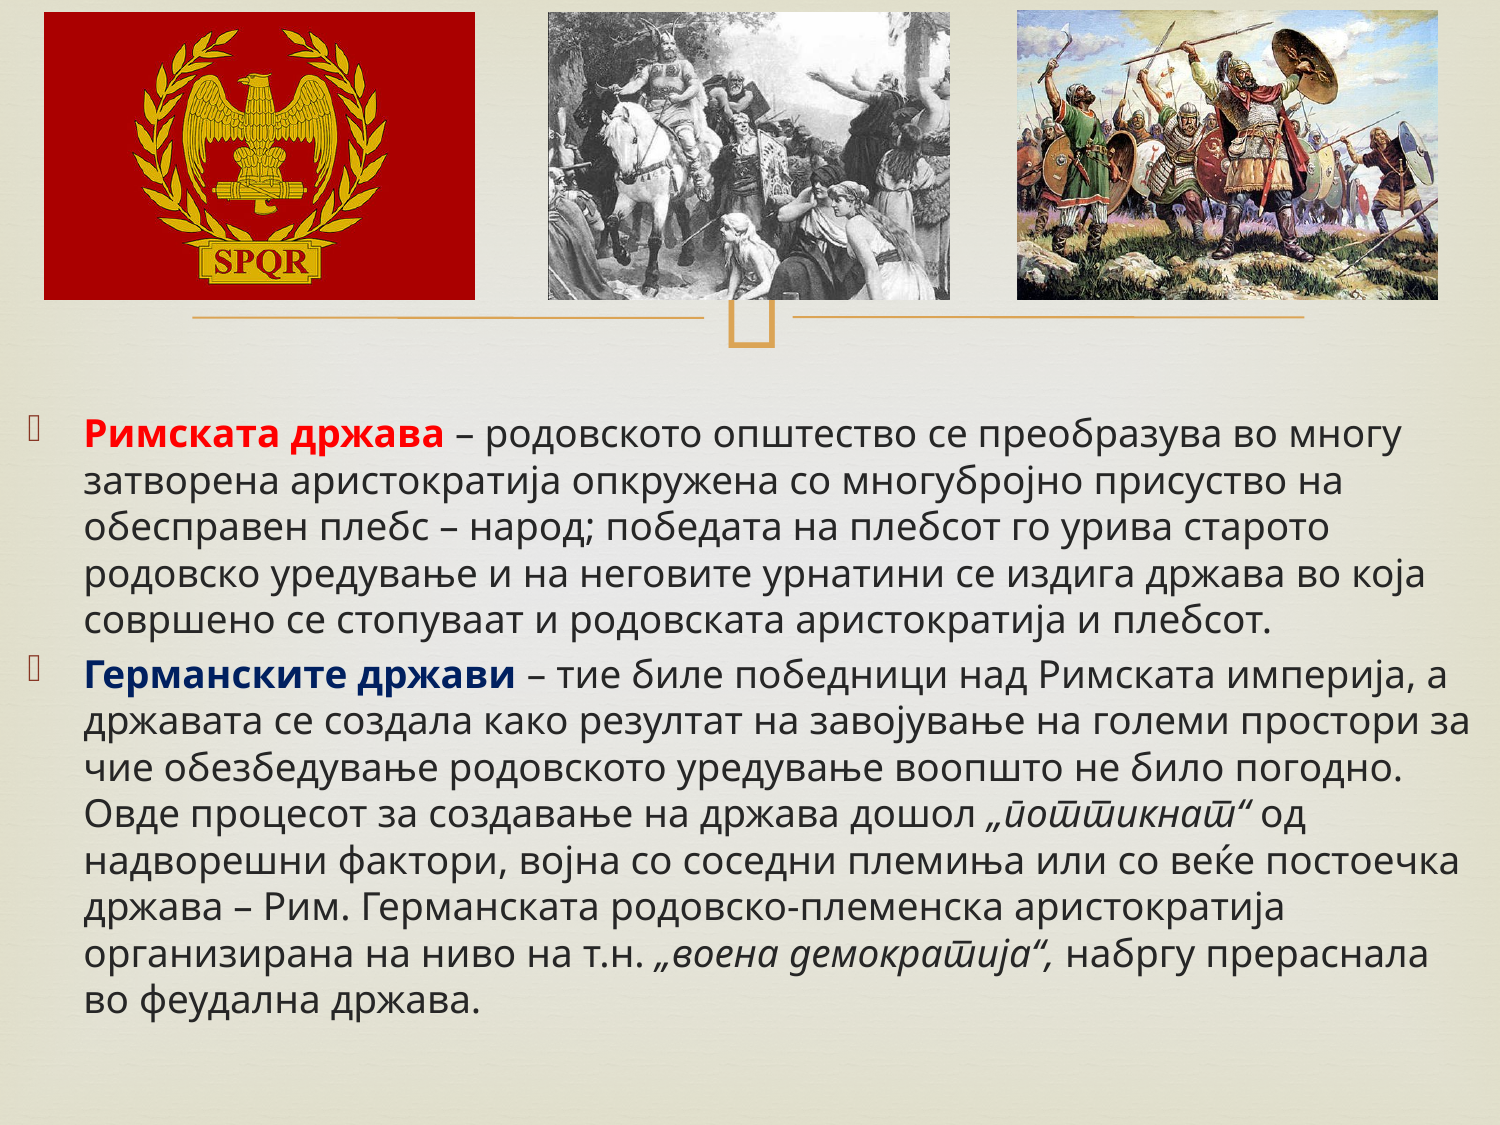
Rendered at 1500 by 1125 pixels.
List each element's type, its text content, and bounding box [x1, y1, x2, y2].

list Римската држава – родовското општество се преобразува во многу затворена аристократија опкружена со многубројно присуство на обесправен плебс – народ; победата на плебсот го урива старото родовско уредување и на неговите урнатини се издига држава во која совршено се стопуваат и родовската аристократија и плебсот. Германските држави – тие биле победници над Римската империја, а државата се создала како резултат на завојување на големи простори за чие обезбедување родовското уредување воопшто не било погодно. Овде процесот за создавање на држава дошол „поттикнат“ од надворешни фактори, војна со соседни племиња или со веќе постоечка држава – Рим. Германската родовско-племенска аристократија организирана на ниво на т.н. „воена демократија“, набргу прераснала во феудална држава. [12, 401, 1488, 1038]
picture [1016, 10, 1438, 301]
picture [43, 11, 476, 301]
picture [547, 11, 951, 301]
